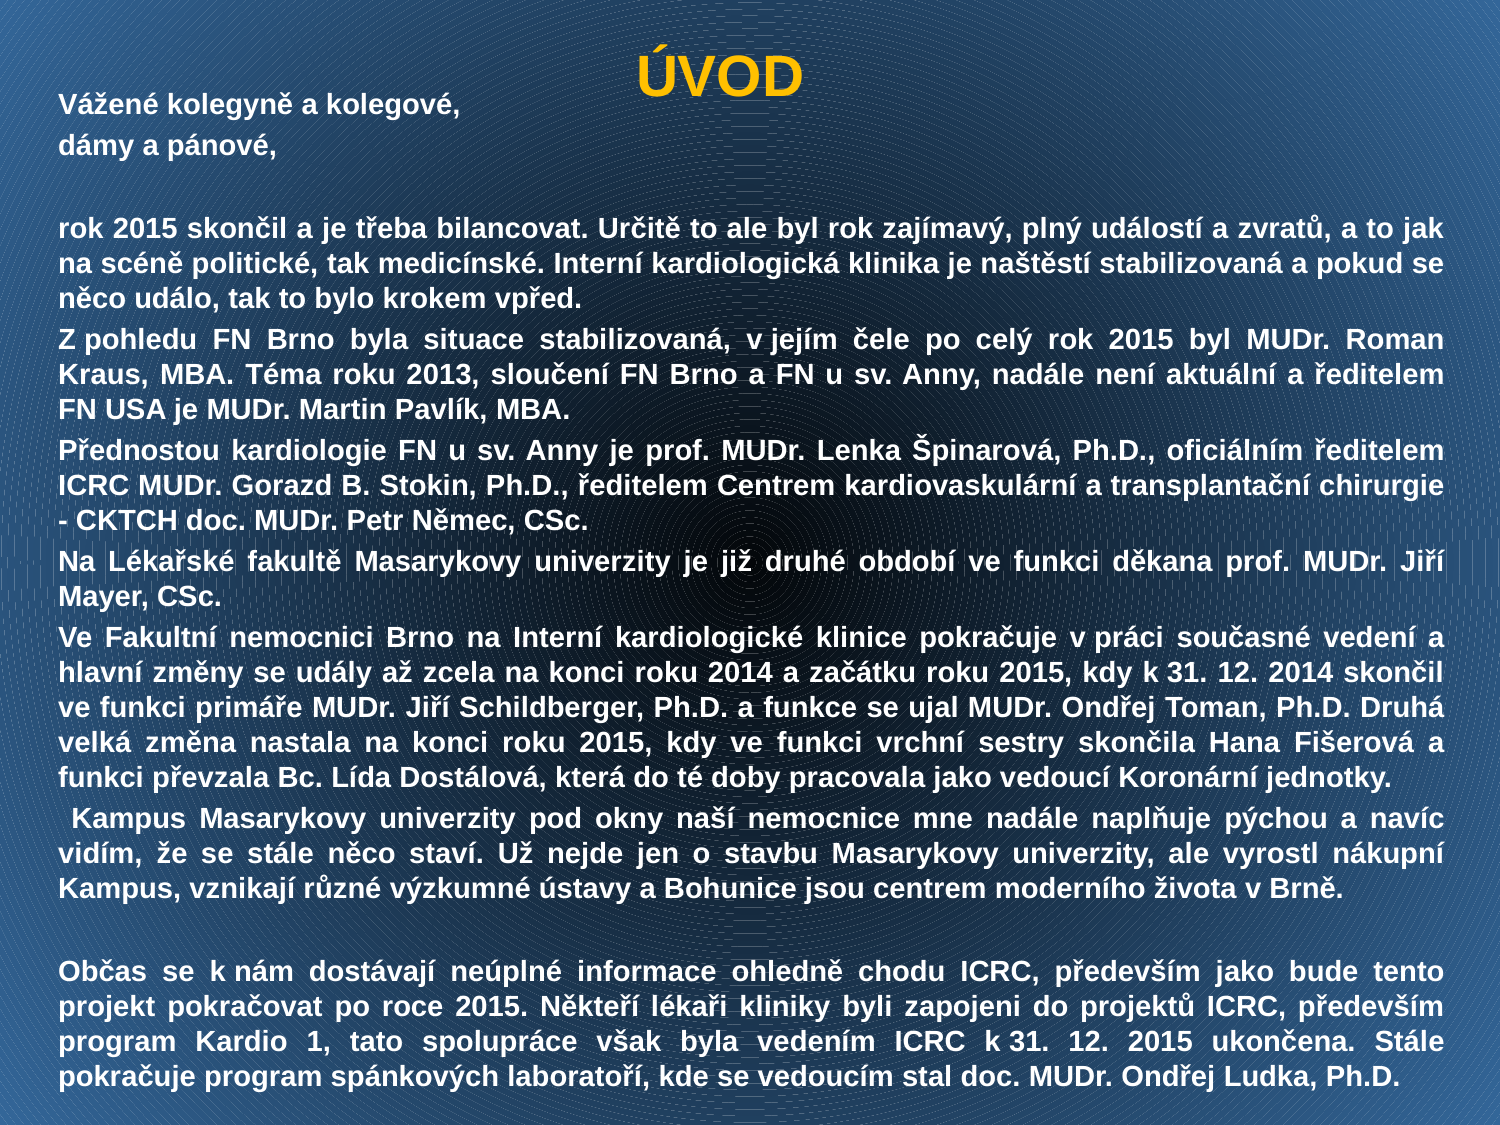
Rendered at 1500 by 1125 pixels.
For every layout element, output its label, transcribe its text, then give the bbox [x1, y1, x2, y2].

text_box Vážené kolegyně a kolegové, dámy a pánové, rok 2015 skončil a je třeba bilancovat. Určitě to ale byl rok zajímavý, plný událostí a zvratů, a to jak na scéně politické, tak medicínské. Interní kardiologická klinika je naštěstí stabilizovaná a pokud se něco událo, tak to bylo krokem vpřed. Z pohledu FN Brno byla situace stabilizovaná, v jejím čele po celý rok 2015 byl MUDr. Roman Kraus, MBA. Téma roku 2013, sloučení FN Brno a FN u sv. Anny, nadále není aktuální a ředitelem FN USA je MUDr. Martin Pavlík, MBA. Přednostou kardiologie FN u sv. Anny je prof. MUDr. Lenka Špinarová, Ph.D., oficiálním ředitelem ICRC MUDr. Gorazd B. Stokin, Ph.D., ředitelem Centrem kardiovaskulární a transplantační chirurgie - CKTCH doc. MUDr. Petr Němec, CSc. Na Lékařské fakultě Masarykovy univerzity je již druhé období ve funkci děkana prof. MUDr. Jiří Mayer, CSc. Ve Fakultní nemocnici Brno na Interní kardiologické klinice pokračuje v práci současné vedení a hlavní změny se udály až zcela na konci roku 2014 a začátku roku 2015, kdy k 31. 12. 2014 skončil ve funkci primáře MUDr. Jiří Schildberger, Ph.D. a funkce se ujal MUDr. Ondřej Toman, Ph.D. Druhá velká změna nastala na konci roku 2015, kdy ve funkci vrchní sestry skončila Hana Fišerová a funkci převzala Bc. Lída Dostálová, která do té doby pracovala jako vedoucí Koronární jednotky. Kampus Masarykovy univerzity pod okny naší nemocnice mne nadále naplňuje pýchou a navíc vidím, že se stále něco staví. Už nejde jen o stavbu Masarykovy univerzity, ale vyrostl nákupní Kampus, vznikají různé výzkumné ústavy a Bohunice jsou centrem moderního života v Brně. Občas se k nám dostávají neúplné informace ohledně chodu ICRC, především jako bude tento projekt pokračovat po roce 2015. Někteří lékaři kliniky byli zapojeni do projektů ICRC, především program Kardio 1, tato spolupráce však byla vedením ICRC k 31. 12. 2015 ukončena. Stále pokračuje program spánkových laboratoří, kde se vedoucím stal doc. MUDr. Ondřej Ludka, Ph.D. [43, 78, 1461, 1100]
list Úvod [53, 30, 1404, 78]
